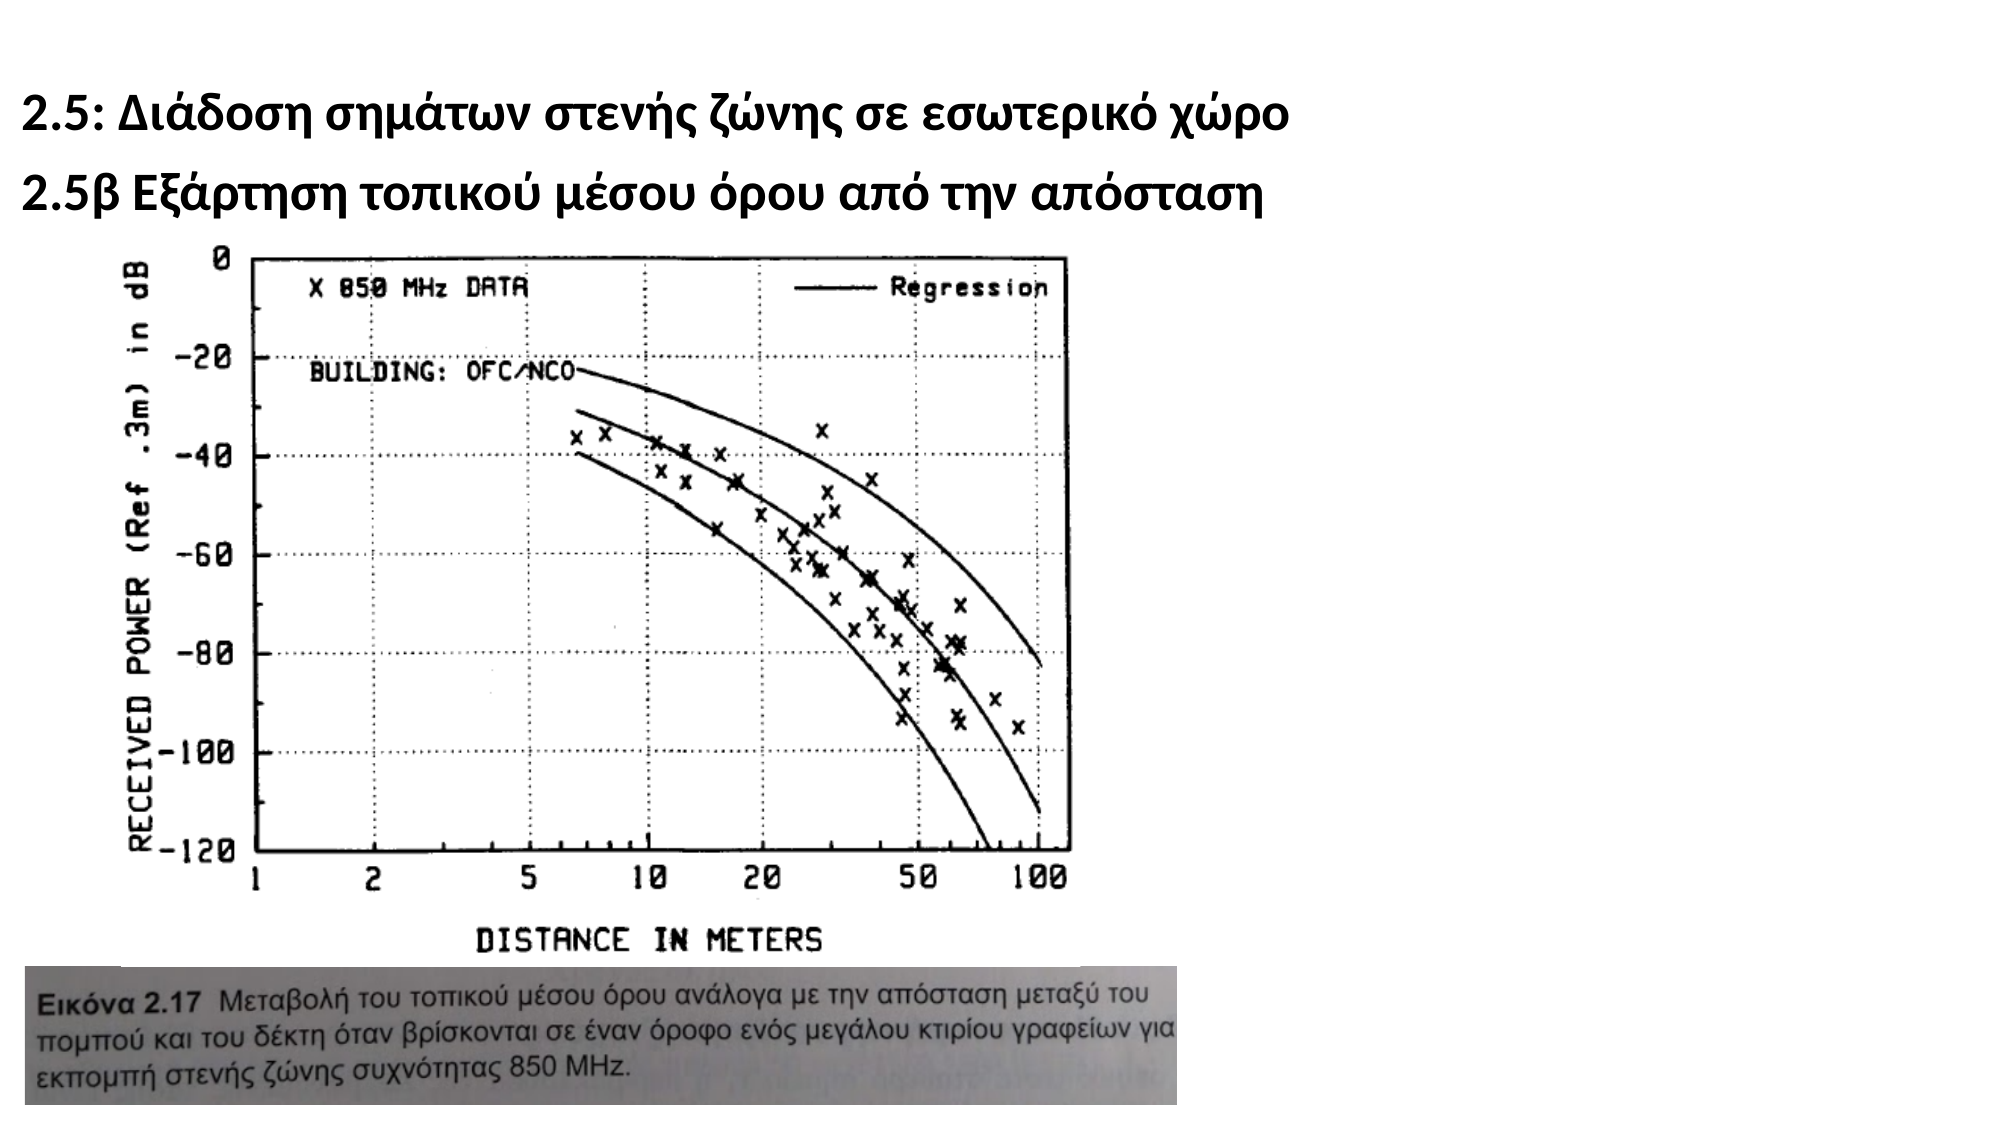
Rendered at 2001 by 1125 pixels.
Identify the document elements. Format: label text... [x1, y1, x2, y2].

picture [24, 238, 1177, 1125]
text_box 2.5: Διάδοση σημάτων στενής ζώνης σε εσωτερικό χώρο 2.5β Εξάρτηση τοπικού μέσου όρου από την απόσταση [6, 76, 1989, 144]
